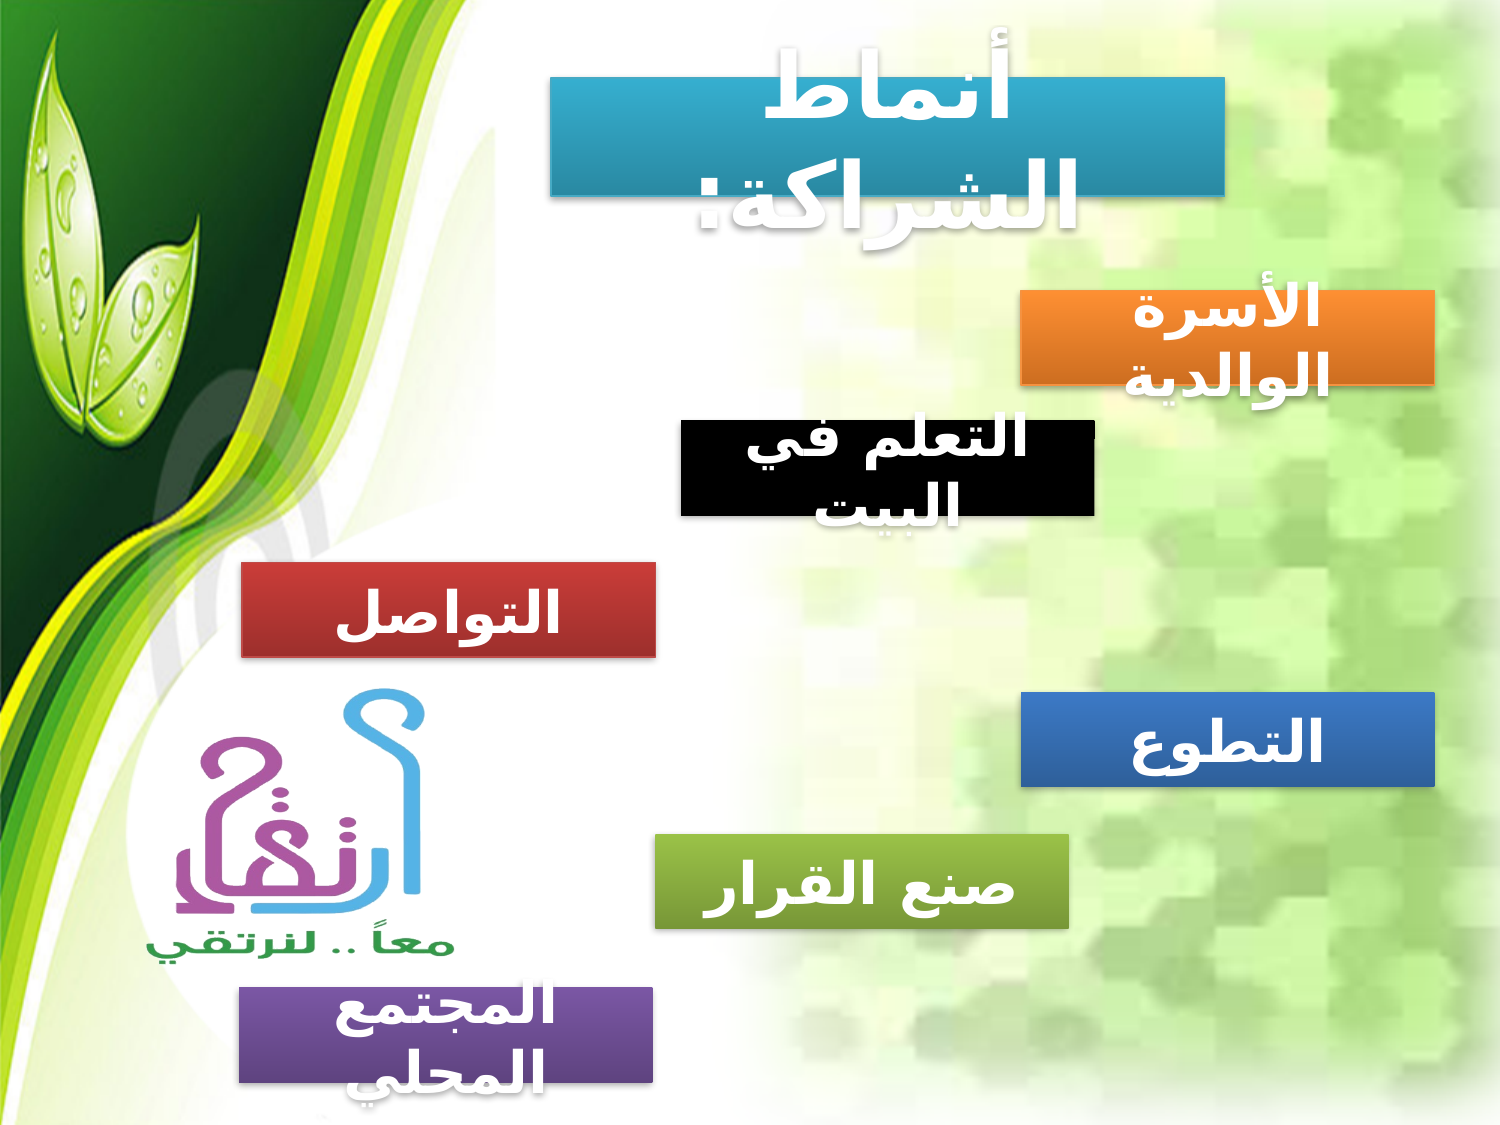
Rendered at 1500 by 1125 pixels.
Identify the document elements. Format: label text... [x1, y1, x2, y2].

text_box المجتمع المحلي [239, 987, 653, 1083]
text_box صنع القرار [655, 834, 1069, 929]
picture [0, 0, 1500, 1125]
text_box الأسرة الوالدية [1020, 290, 1435, 386]
text_box التواصل [241, 562, 656, 658]
text_box التطوع [1021, 692, 1435, 787]
text_box التعلم في البيت [681, 420, 1095, 516]
text_box أنماط الشراكة: [550, 77, 1225, 197]
